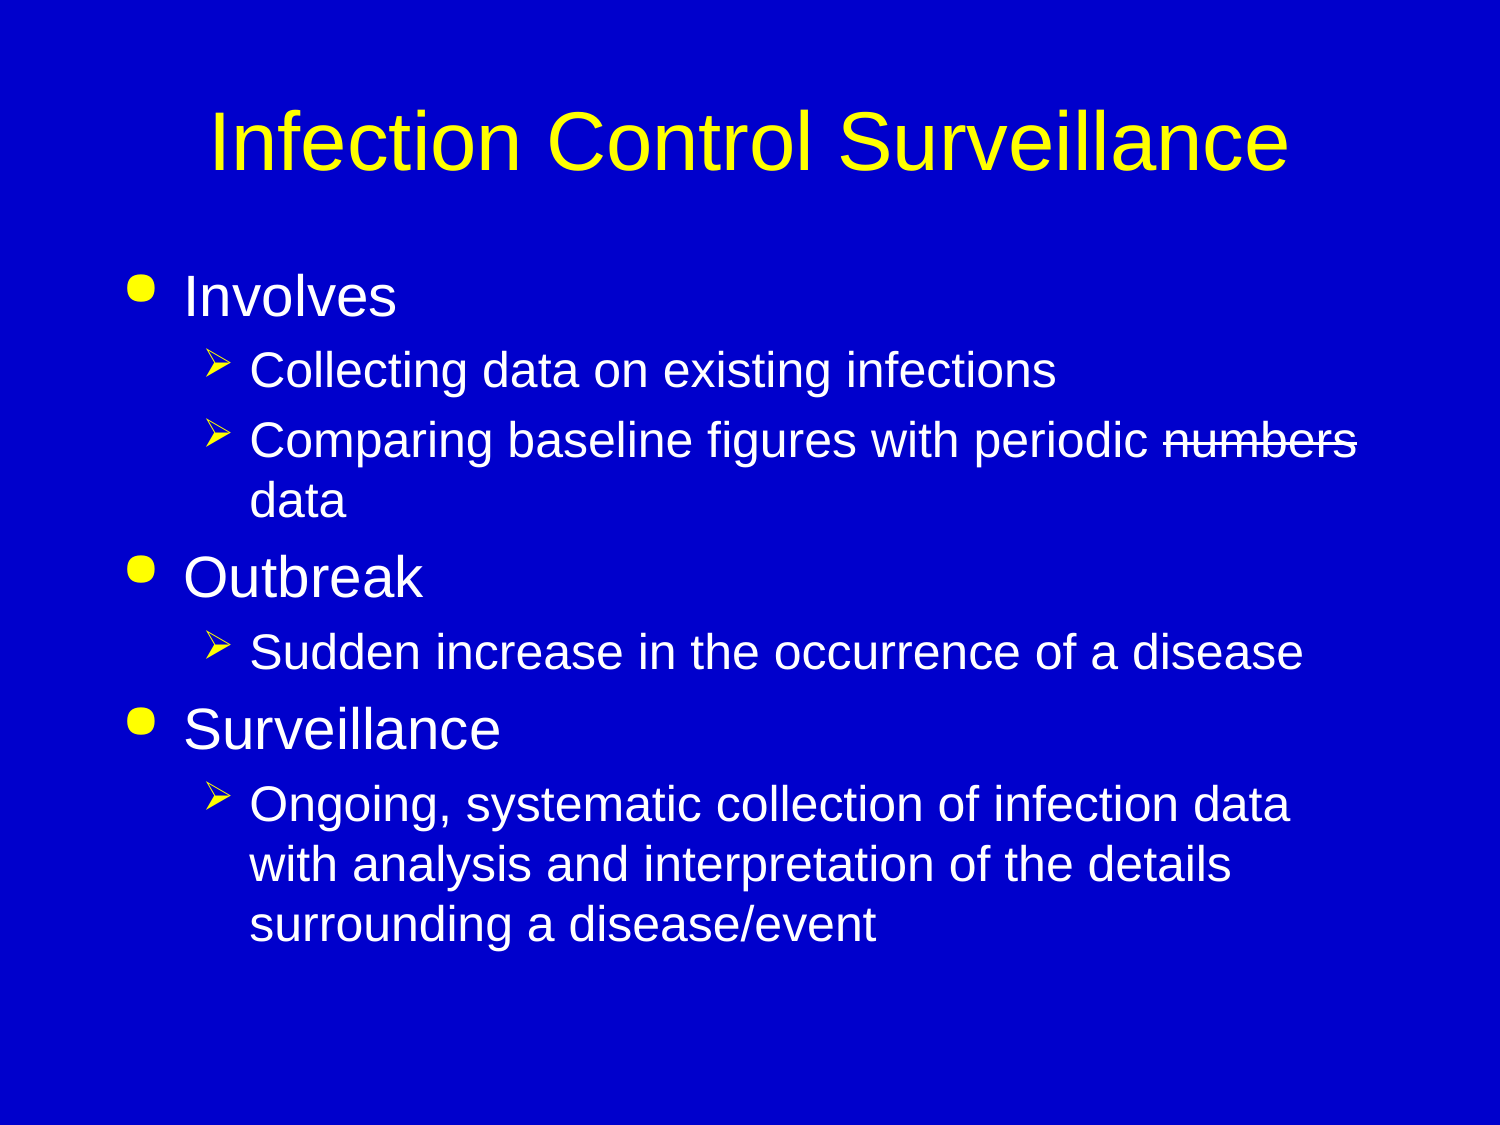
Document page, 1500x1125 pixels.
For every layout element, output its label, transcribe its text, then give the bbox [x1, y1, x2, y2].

title Infection Control Surveillance [112, 37, 1388, 238]
list Involves Collecting data on existing infections Comparing baseline figures with periodic numbers data Outbreak Sudden increase in the occurrence of a disease Surveillance Ongoing, systematic collection of infection data with analysis and interpretation of the details surrounding a disease/event [111, 249, 1388, 982]
